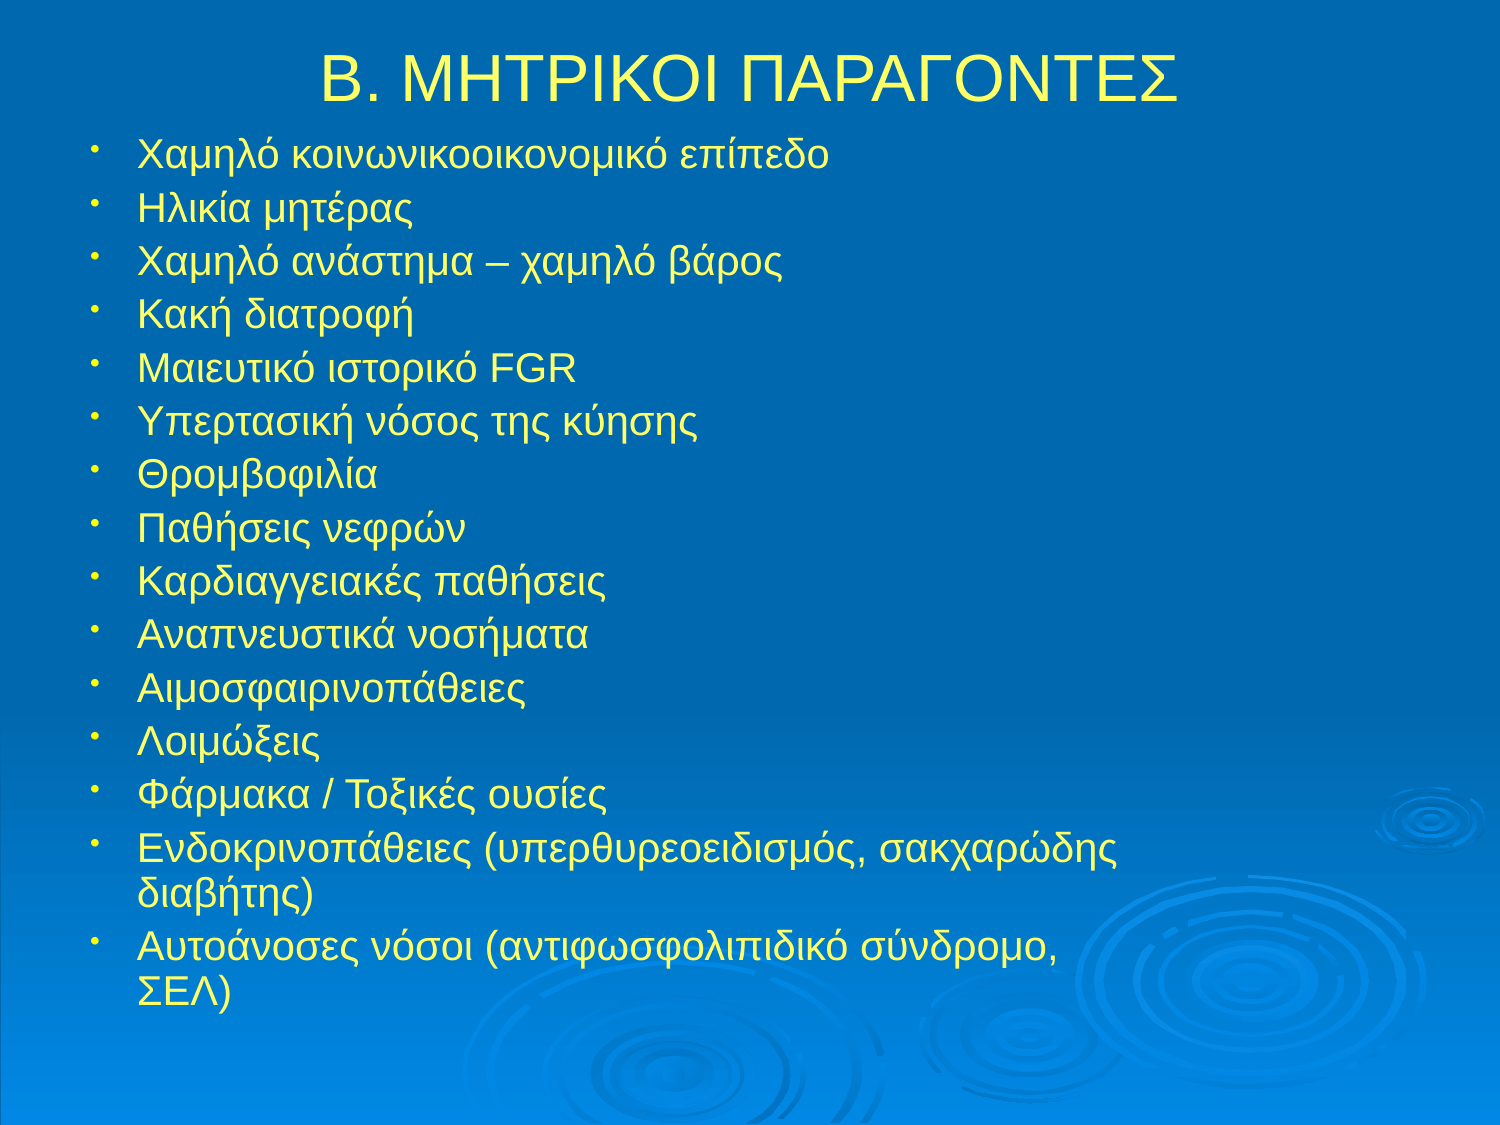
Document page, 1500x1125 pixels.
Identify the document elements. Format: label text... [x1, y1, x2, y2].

text_box Β. ΜΗΤΡΙΚΟΙ ΠΑΡΑΓΟΝΤΕΣ [0, 0, 1500, 149]
list Χαμηλό κοινωνικοοικονομικό επίπεδο Ηλικία μητέρας Χαμηλό ανάστημα – χαμηλό βάρος Κακή διατροφή Μαιευτικό ιστορικό FGR Υπερτασική νόσος της κύησης Θρομβοφιλία Παθήσεις νεφρών Καρδιαγγειακές παθήσεις Αναπνευστικά νοσήματα Αιμοσφαιρινοπάθειες Λοιμώξεις Φάρμακα / Τοξικές ουσίες Ενδοκρινοπάθειες (υπερθυρεοειδισμός, σακχαρώδης διαβήτης) Αυτοάνοσες νόσοι (αντιφωσφολιπιδικό σύνδρομο, ΣΕΛ) [0, 149, 1152, 1125]
